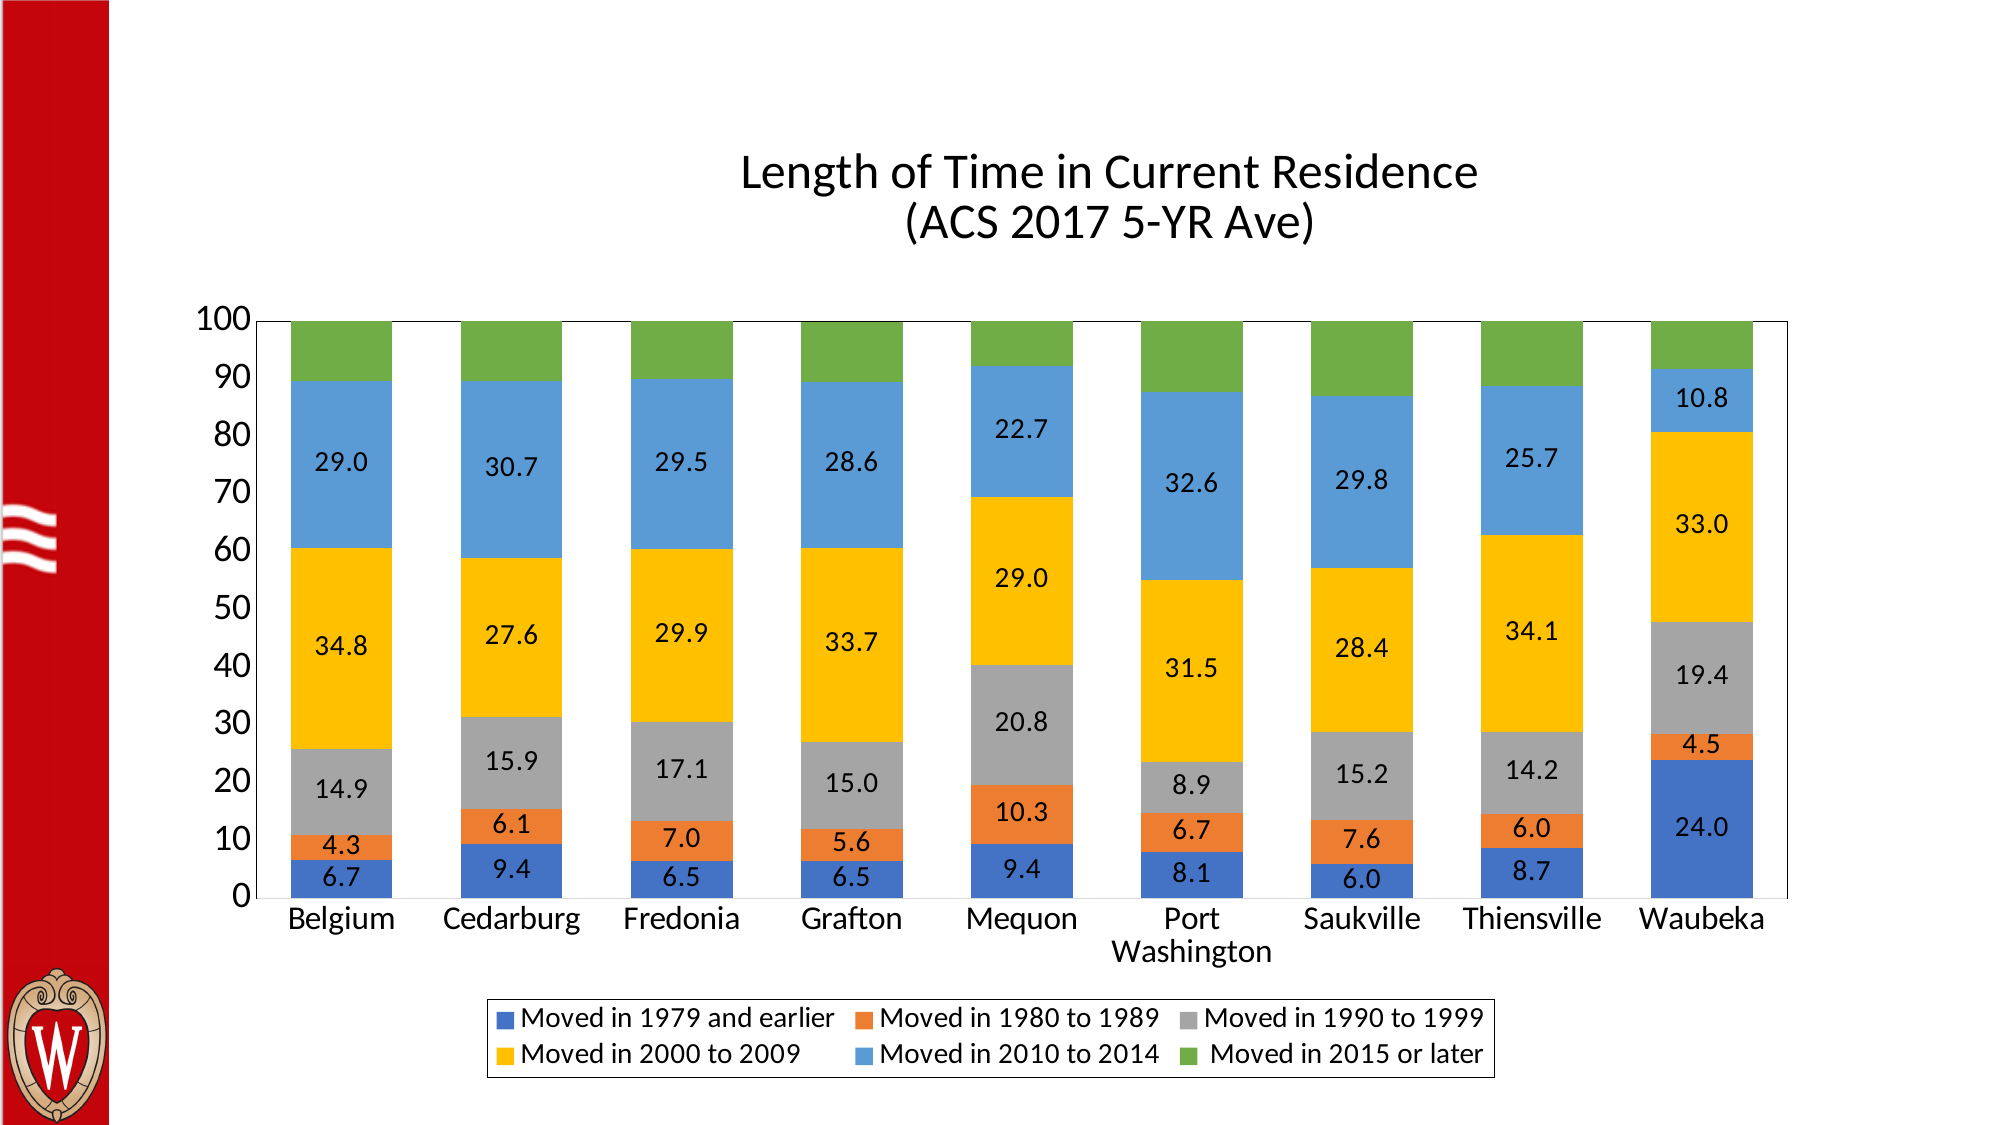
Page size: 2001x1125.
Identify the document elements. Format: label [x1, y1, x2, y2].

chart [161, 126, 1821, 1078]
text_box [0, 0, 109, 1125]
